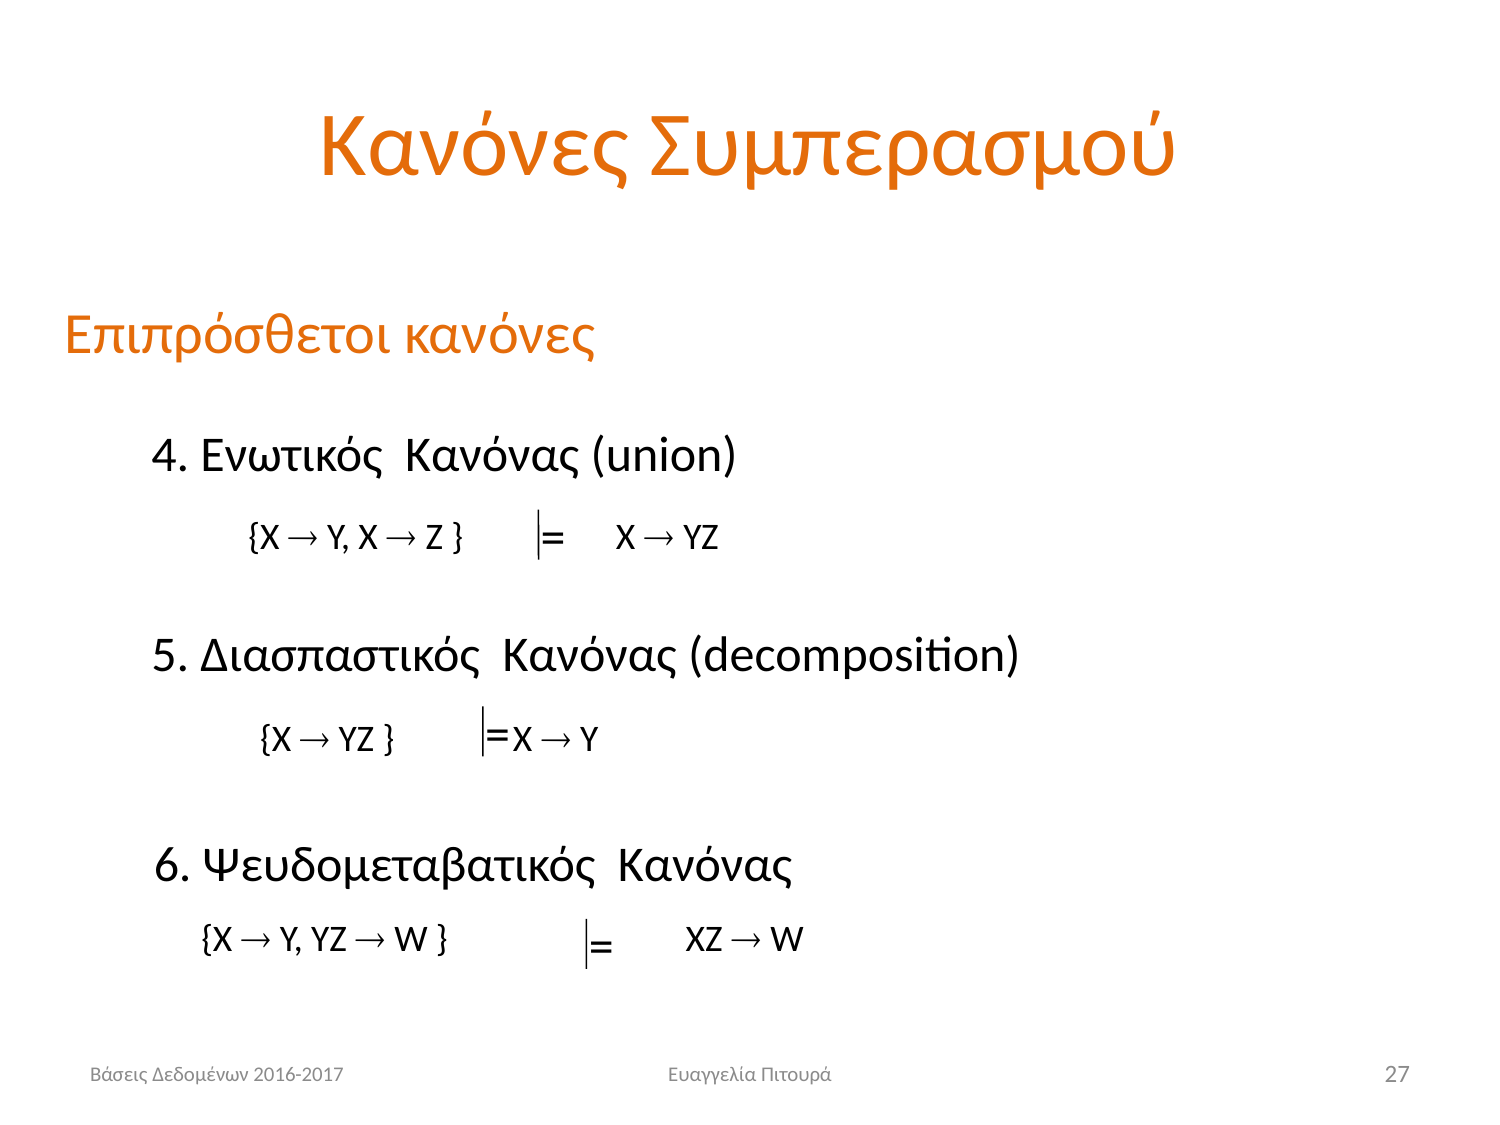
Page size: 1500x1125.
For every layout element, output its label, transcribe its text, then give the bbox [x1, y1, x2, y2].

title Κανόνες Συμπερασμού [75, 45, 1425, 233]
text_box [525, 496, 589, 573]
slide_number Βάσεις Δεδομένων 2016-2017 [75, 1042, 425, 1103]
slide_number 27 [1074, 1042, 1425, 1103]
text_box {X  Y, Χ  Z } Χ  YZ [233, 504, 520, 565]
text_box 4. Ενωτικός Κανόνας (union) [136, 413, 1400, 489]
text_box 6. Ψευδομεταβατικός Κανόνας [139, 823, 1402, 899]
text_box 5. Διασπαστικός Κανόνας (decomposition) [136, 613, 1400, 689]
footer Ευαγγελία Πιτουρά [512, 1042, 988, 1103]
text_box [186, 906, 1400, 982]
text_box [244, 693, 1458, 772]
text_box {X  Y, Χ  Z } Χ  YZ [593, 504, 1447, 565]
text_box Επιπρόσθετοι κανόνες [50, 287, 1200, 373]
